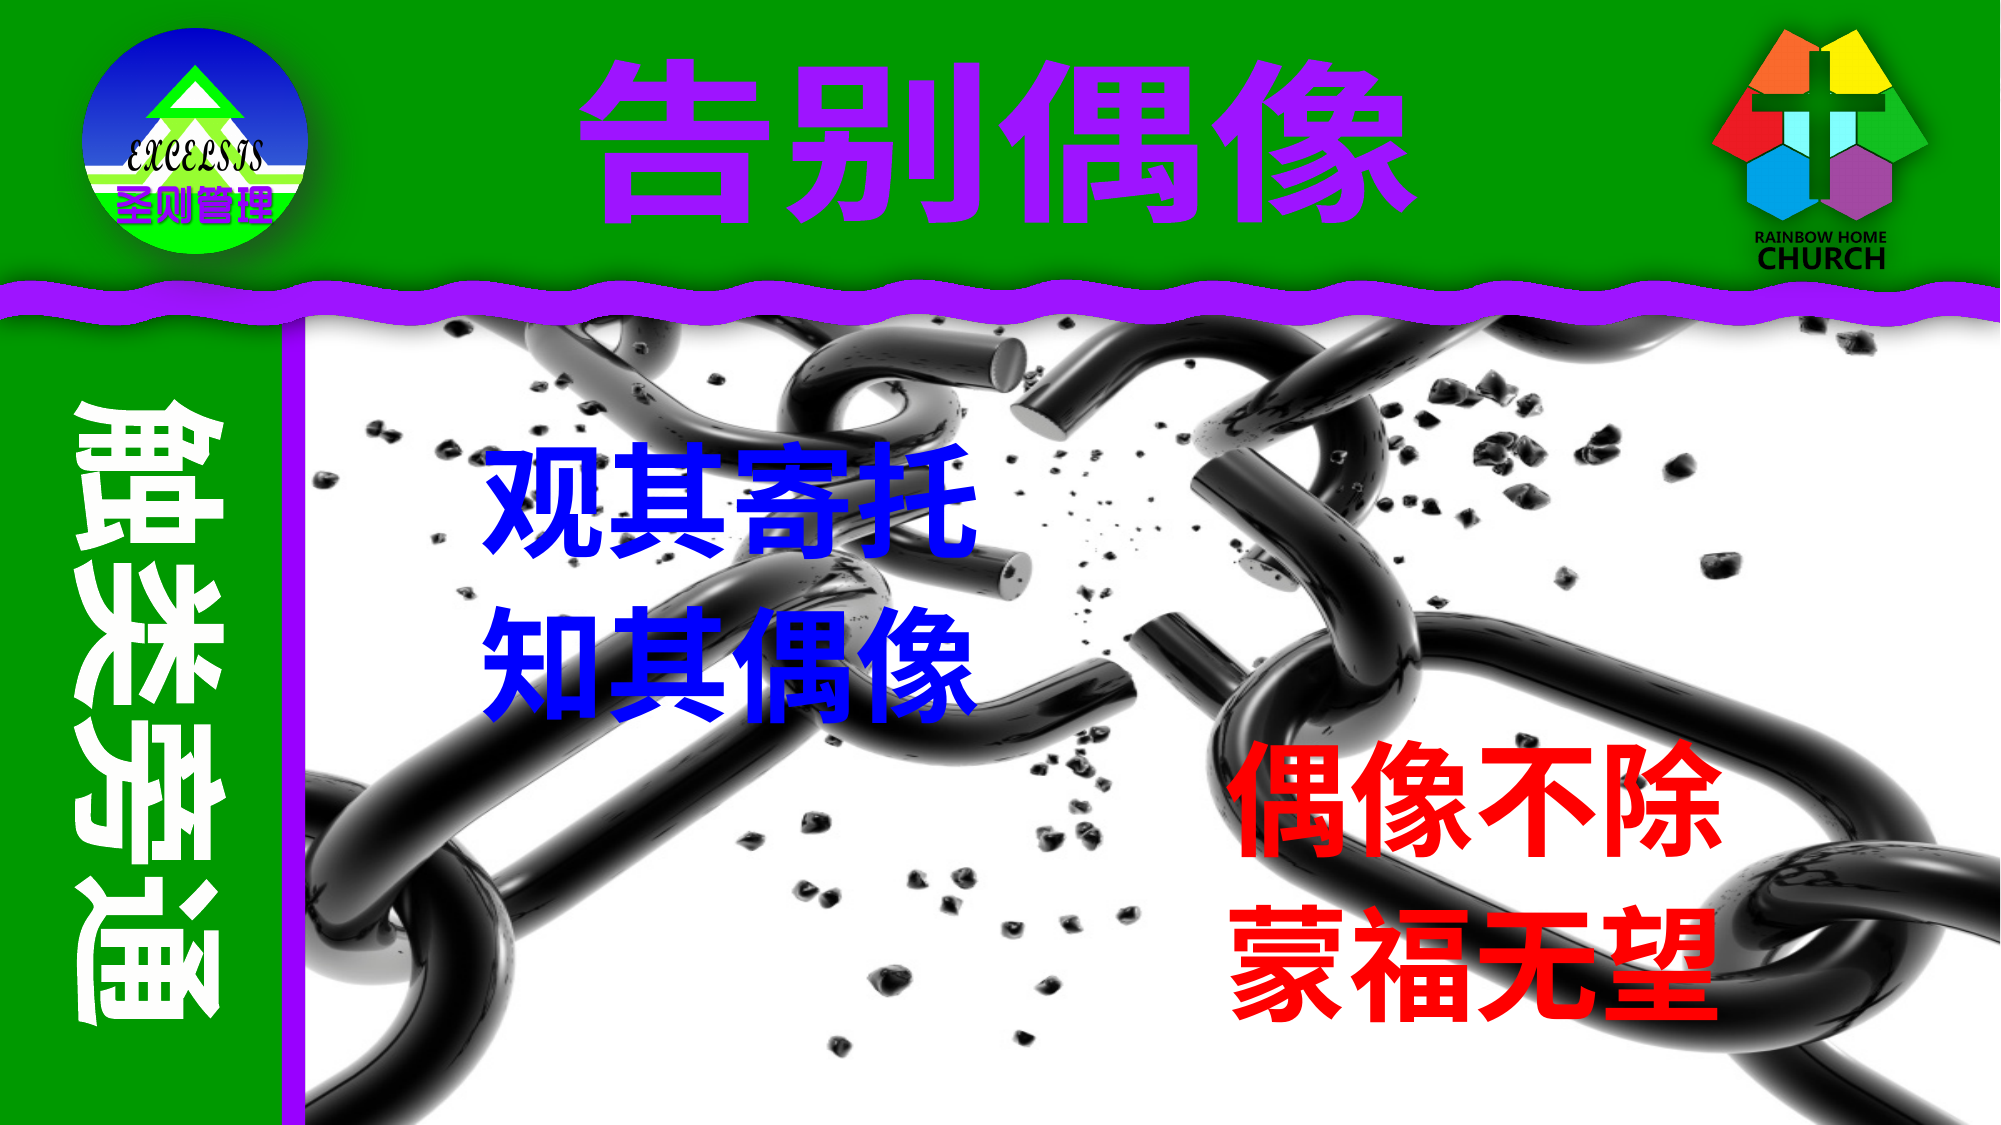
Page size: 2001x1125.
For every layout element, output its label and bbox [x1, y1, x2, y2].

text_box [0, 0, 2000, 1125]
